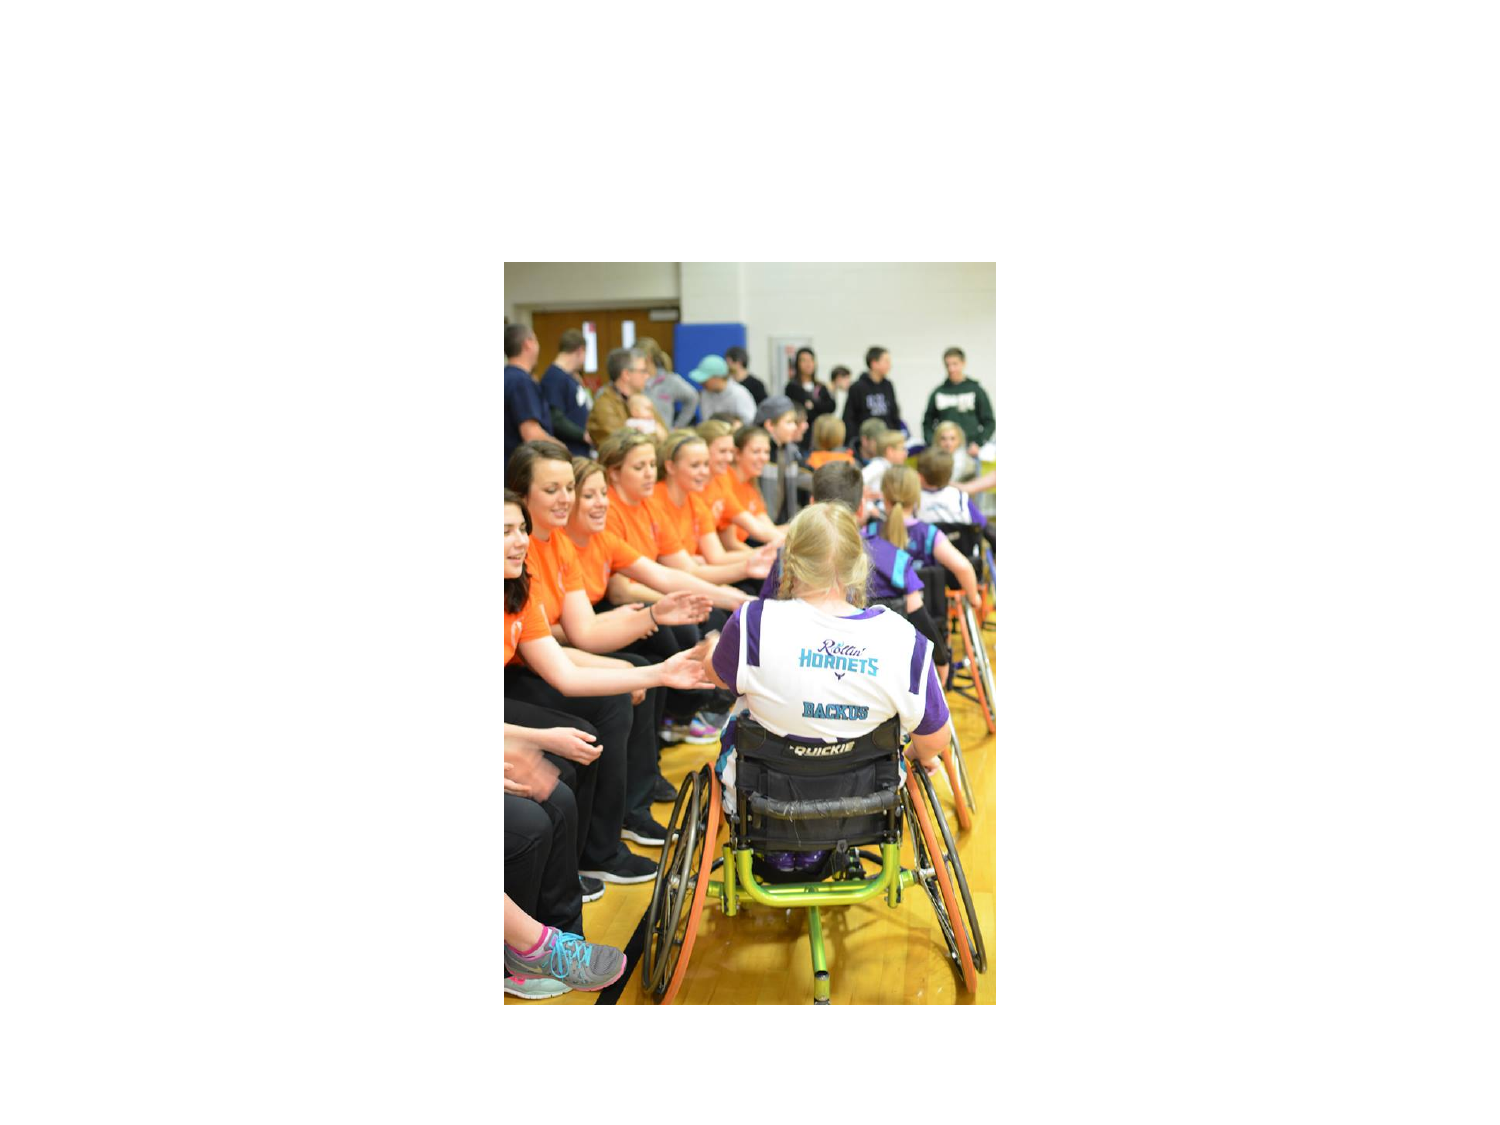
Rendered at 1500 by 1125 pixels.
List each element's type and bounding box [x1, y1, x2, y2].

list [503, 262, 997, 1006]
